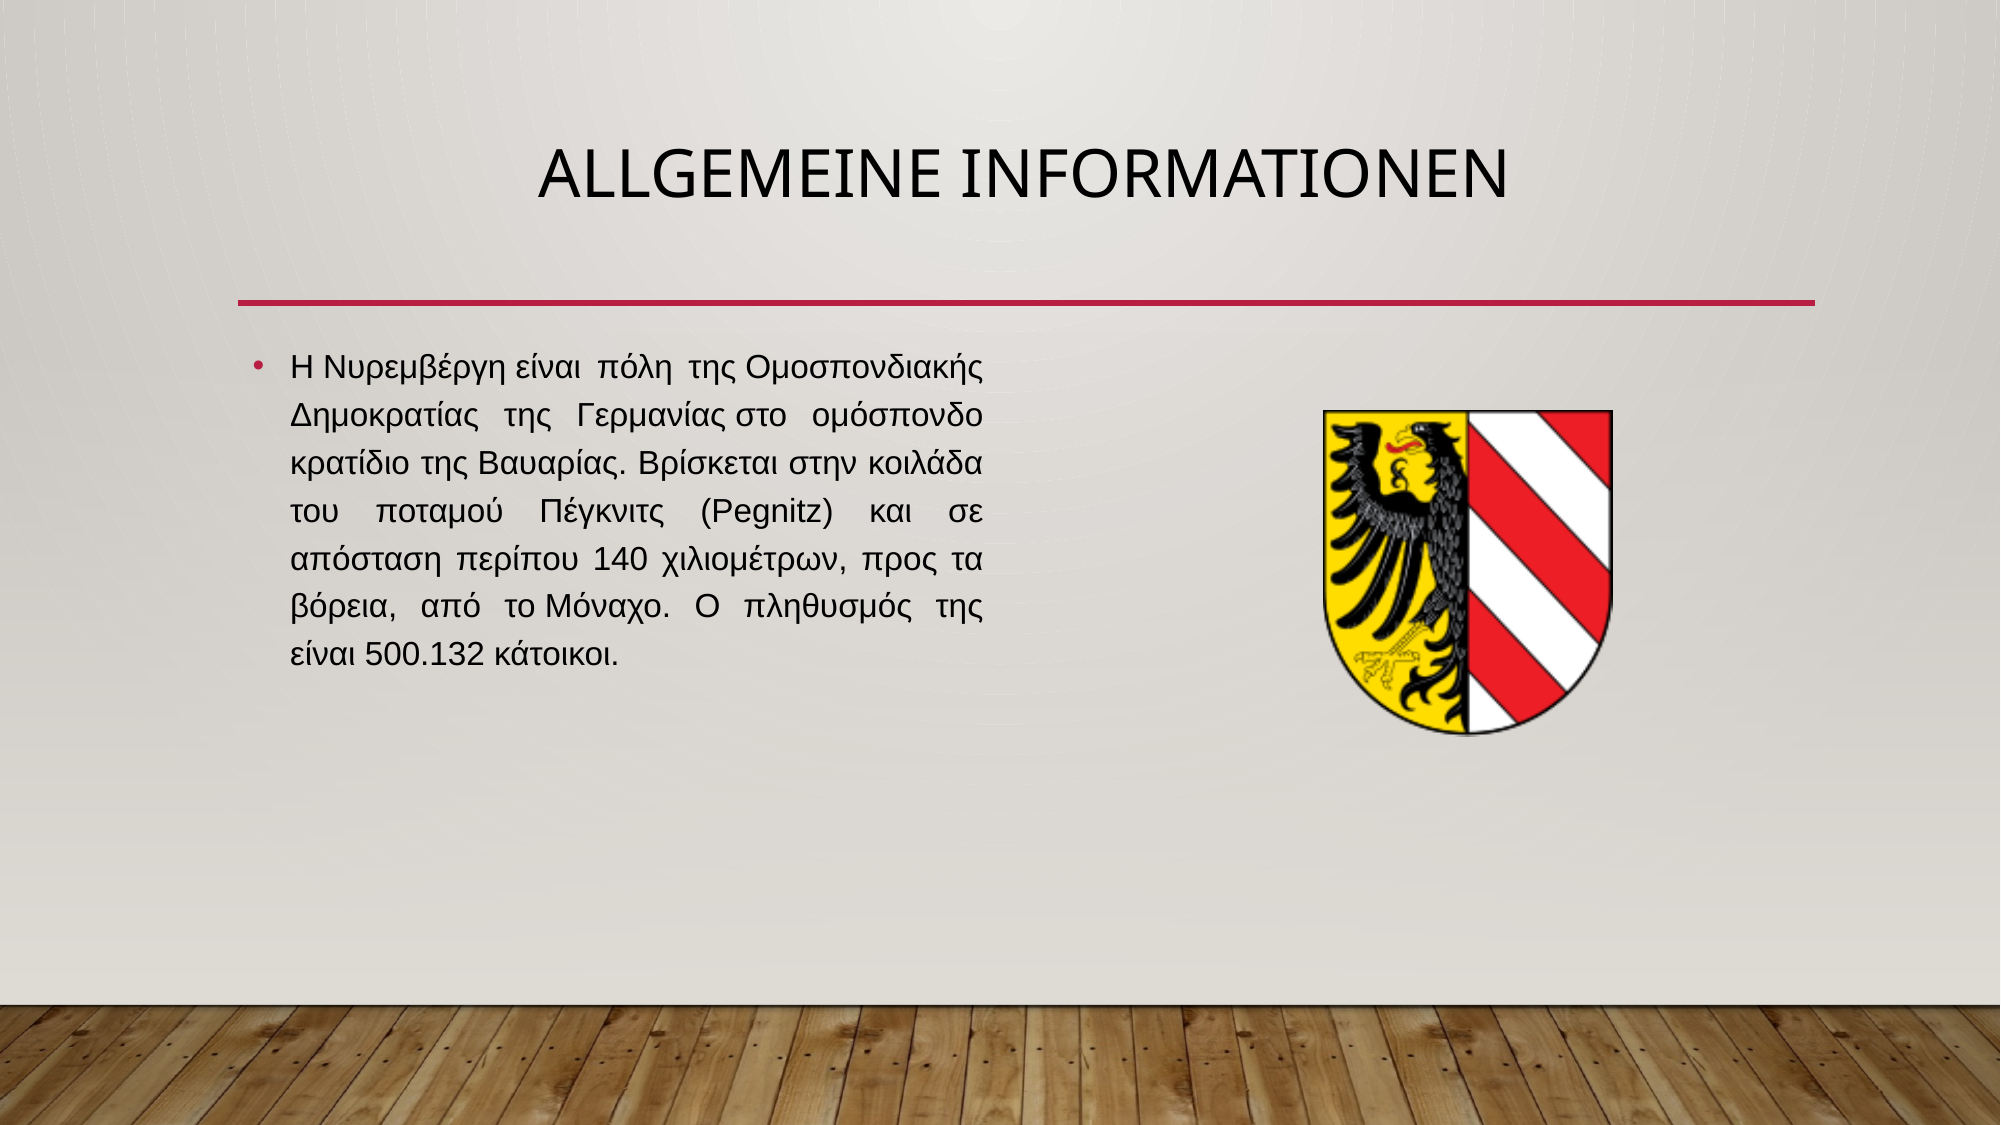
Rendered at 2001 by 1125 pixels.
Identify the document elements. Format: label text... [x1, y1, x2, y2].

list Η Νυρεμβέργη είναι πόλη της Ομοσπονδιακής Δημοκρατίας της Γερμανίας στο ομόσπονδο κρατίδιο της Βαυαρίας. Βρίσκεται στην κοιλάδα του ποταμού Πέγκνιτς (Pegnitz) και σε απόσταση περίπου 140 χιλιομέτρων, προς τα βόρεια, από το Μόναχο. Ο πληθυσμός της είναι 500.132 κάτοικοι. [237, 329, 1000, 896]
title Αllgemeine Informationen [237, 132, 1814, 306]
picture [0, 1005, 2000, 1125]
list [1323, 410, 1614, 737]
